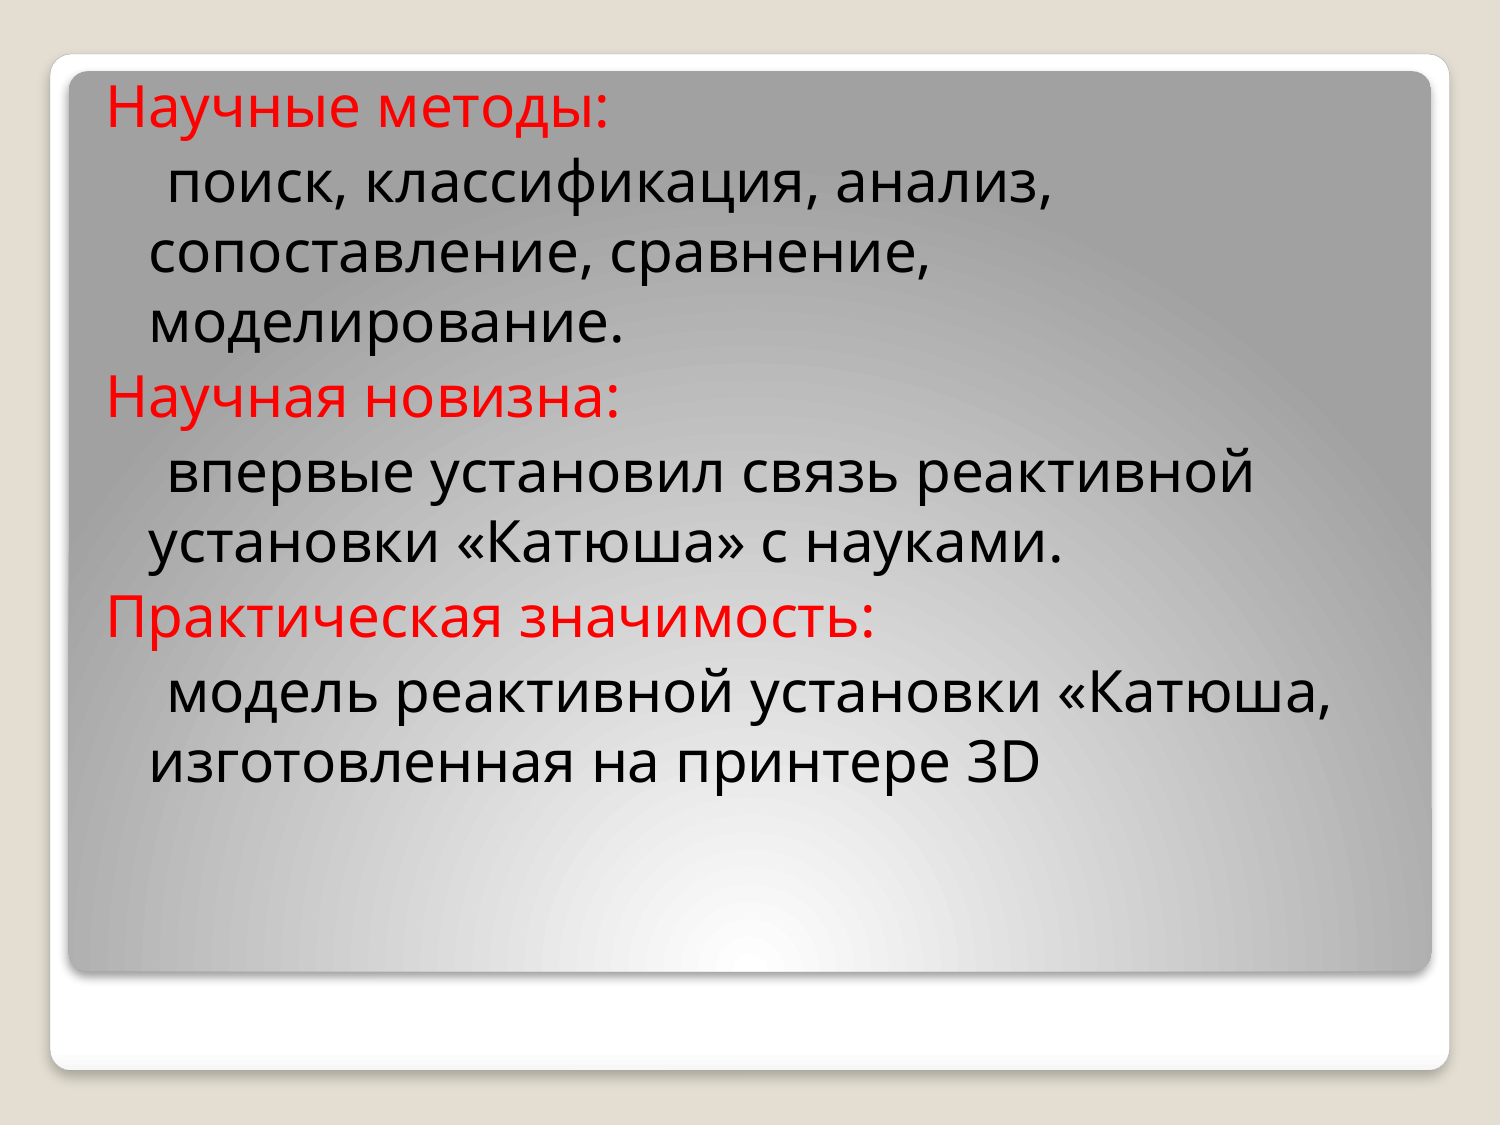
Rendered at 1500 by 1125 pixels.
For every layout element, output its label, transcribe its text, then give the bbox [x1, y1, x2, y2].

list Научные методы: поиск, классификация, анализ, сопоставление, сравнение, моделирование. Научная новизна: впервые установил связь реактивной установки «Катюша» с науками. Практическая значимость: модель реактивной установки «Катюша, изготовленная на принтере 3D [75, 54, 1425, 1005]
